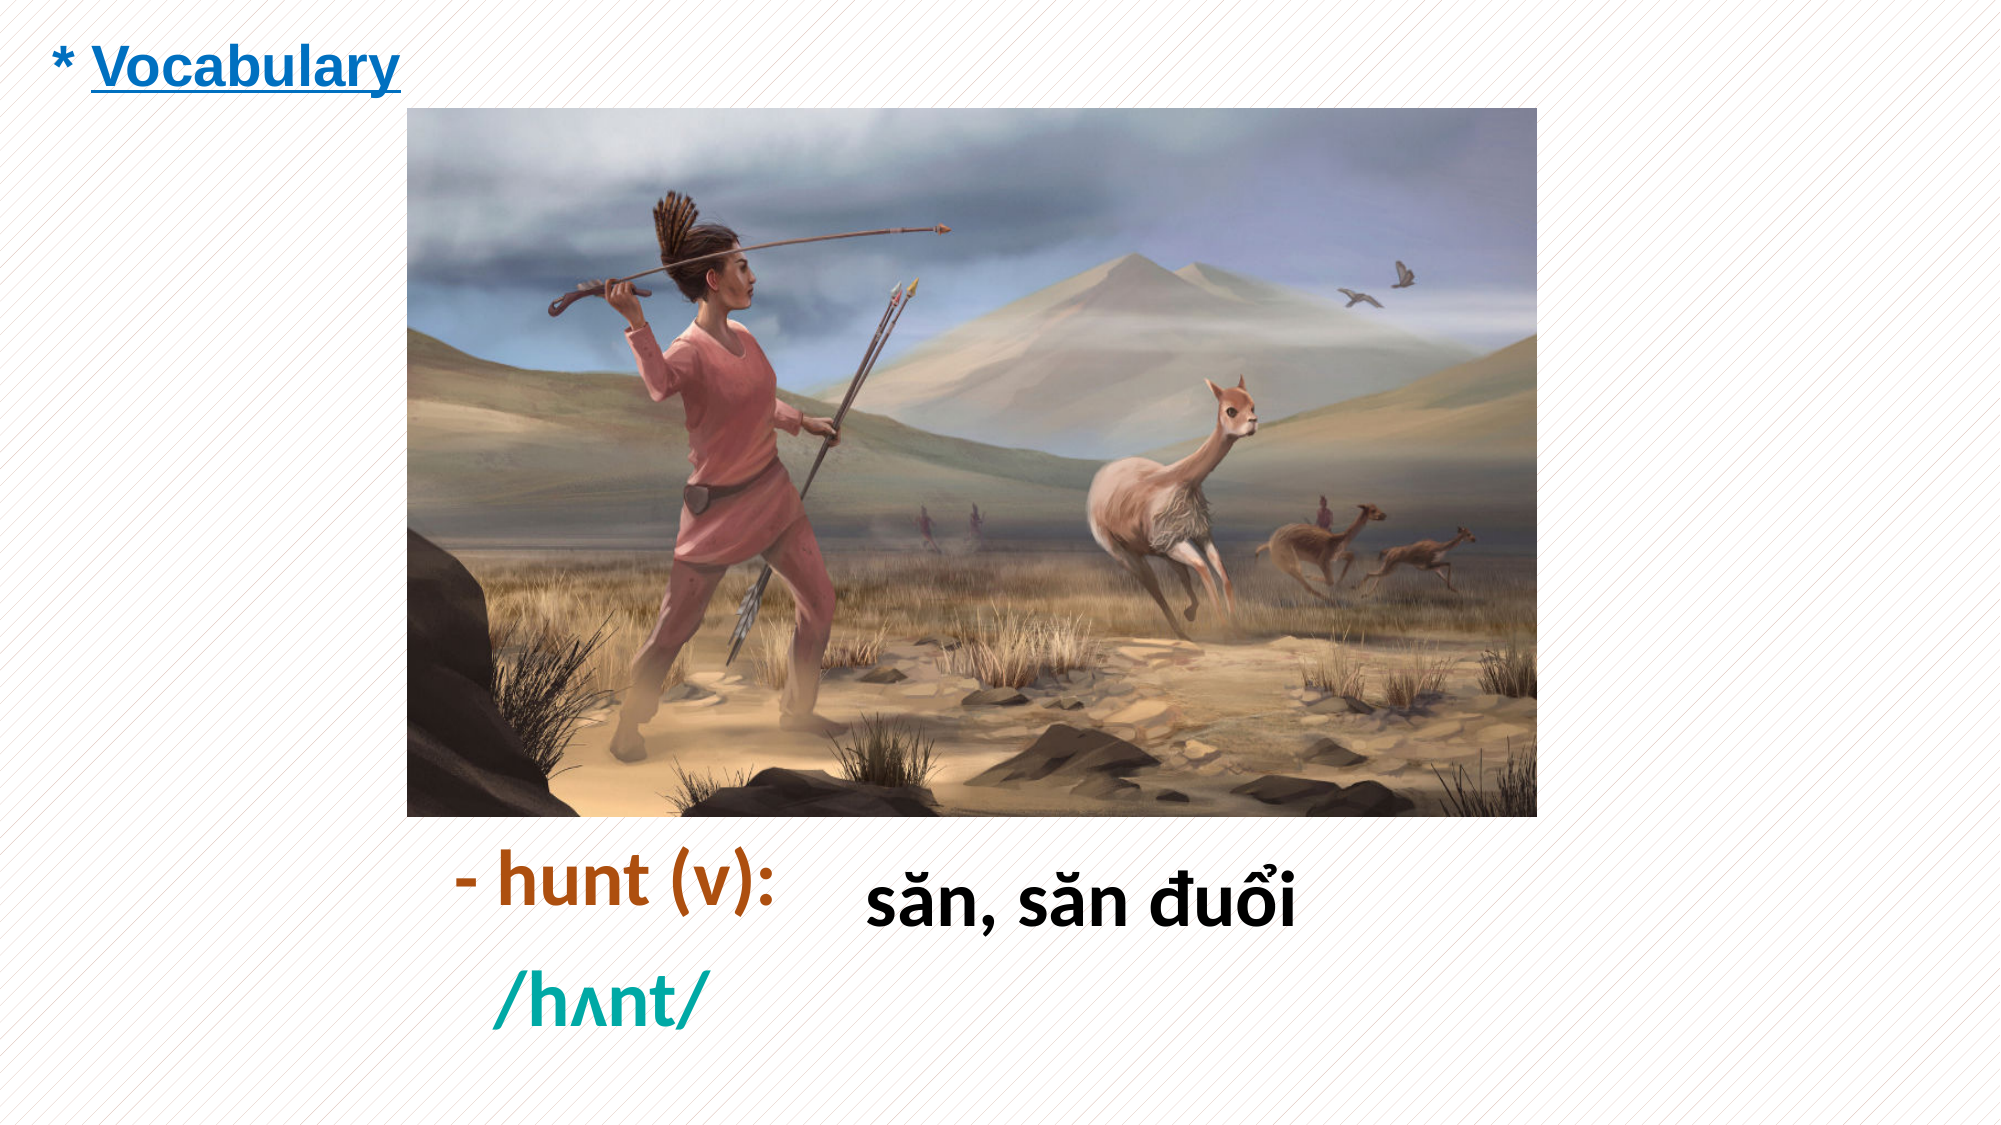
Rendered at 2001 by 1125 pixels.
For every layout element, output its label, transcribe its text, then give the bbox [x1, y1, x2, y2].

text_box /hʌnt/ [461, 939, 727, 1050]
text_box * Vocabulary [37, 20, 557, 106]
text_box săn, săn đuổi [851, 839, 1471, 950]
text_box - hunt (v): [439, 822, 868, 931]
picture [407, 108, 1537, 817]
